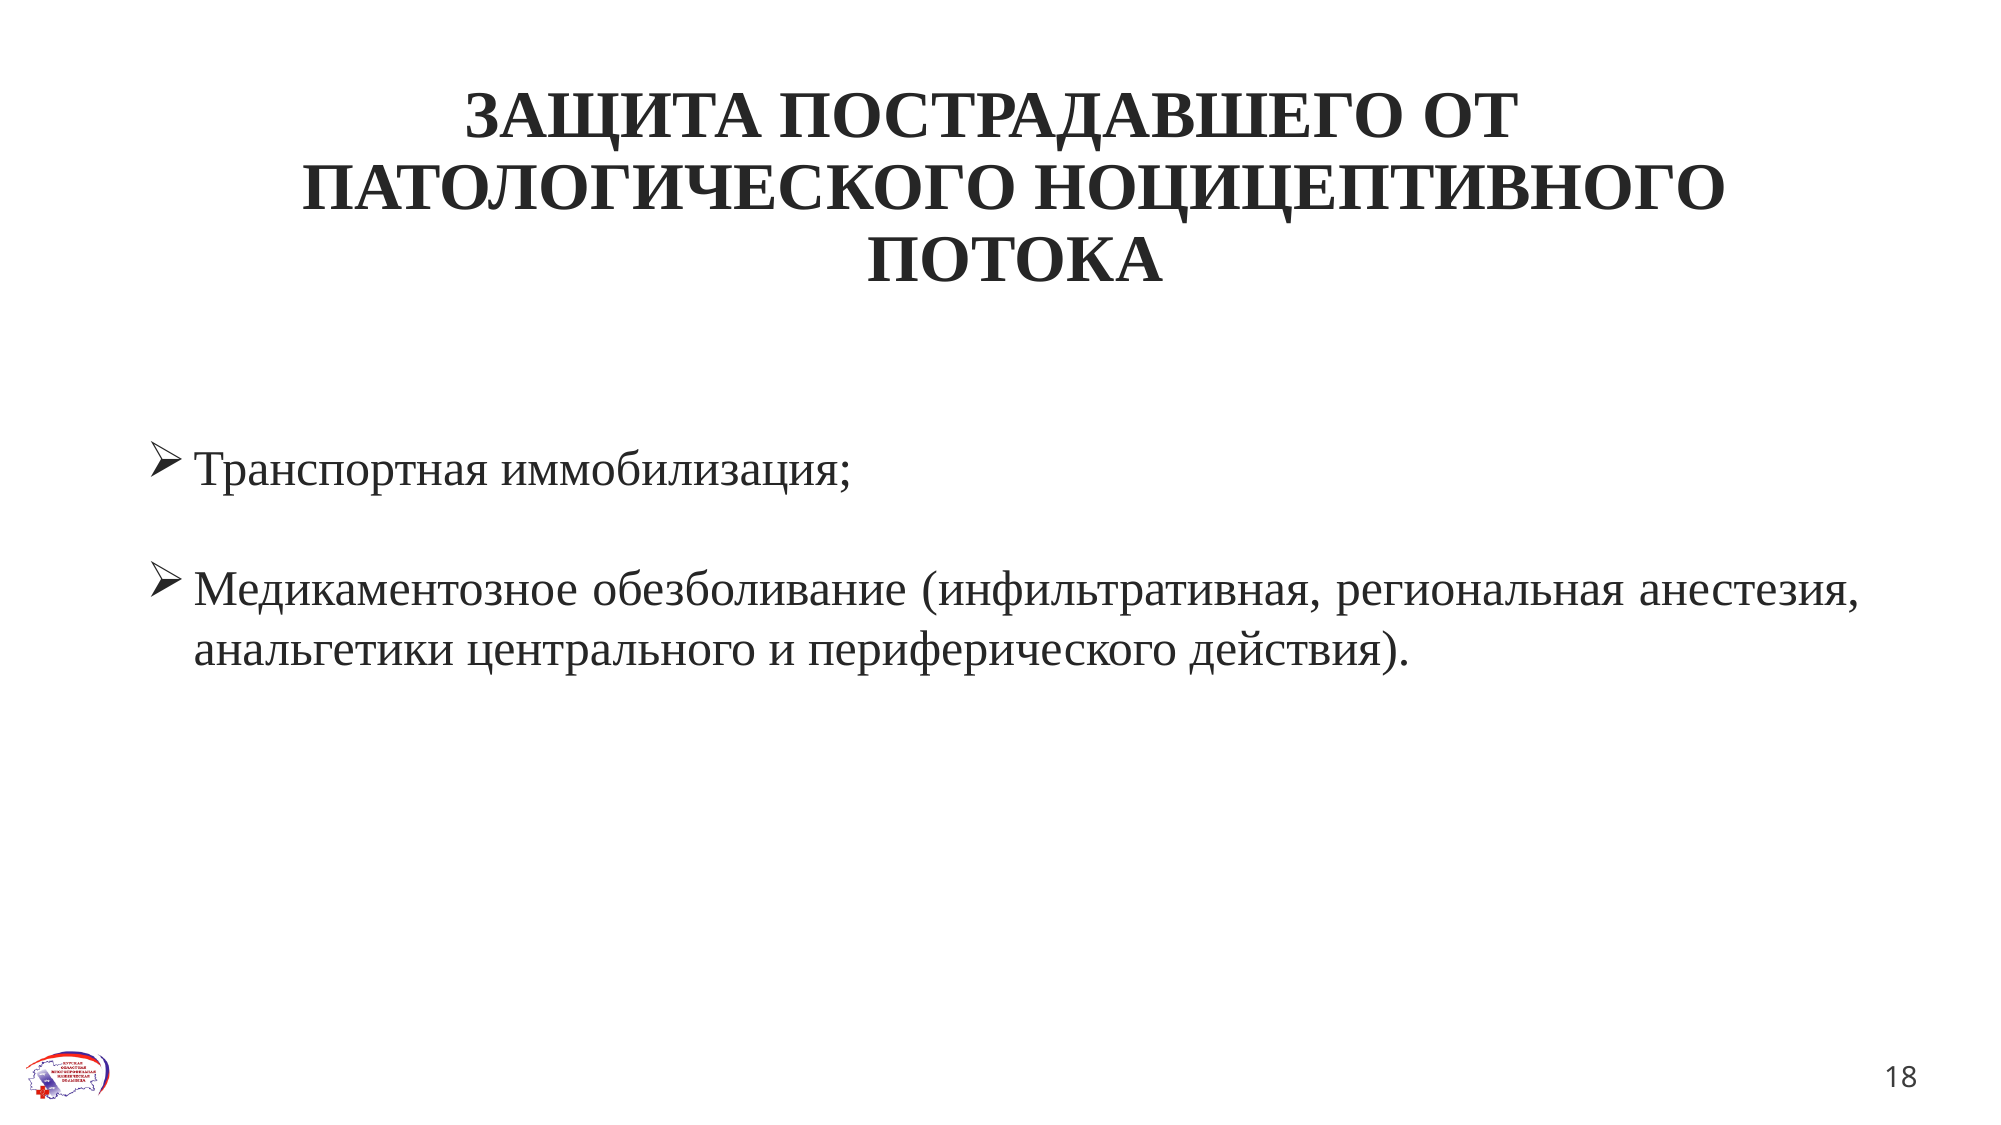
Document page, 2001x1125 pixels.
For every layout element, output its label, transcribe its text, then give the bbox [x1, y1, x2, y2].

text_box [109, 186, 1916, 231]
picture [26, 1047, 110, 1103]
title ЗАЩИТА ПОСТРАДАВШЕГО ОТ ПАТОЛОГИЧЕСКОГО НОЦИЦЕПТИВНОГО ПОТОКА [92, 72, 1893, 187]
text_box [62, 231, 1945, 382]
text_box Транспортная иммобилизация; Медикаментозное обезболивание (инфильтративная, региональная анестезия, анальгетики центрального и периферического действия). [131, 427, 1876, 683]
